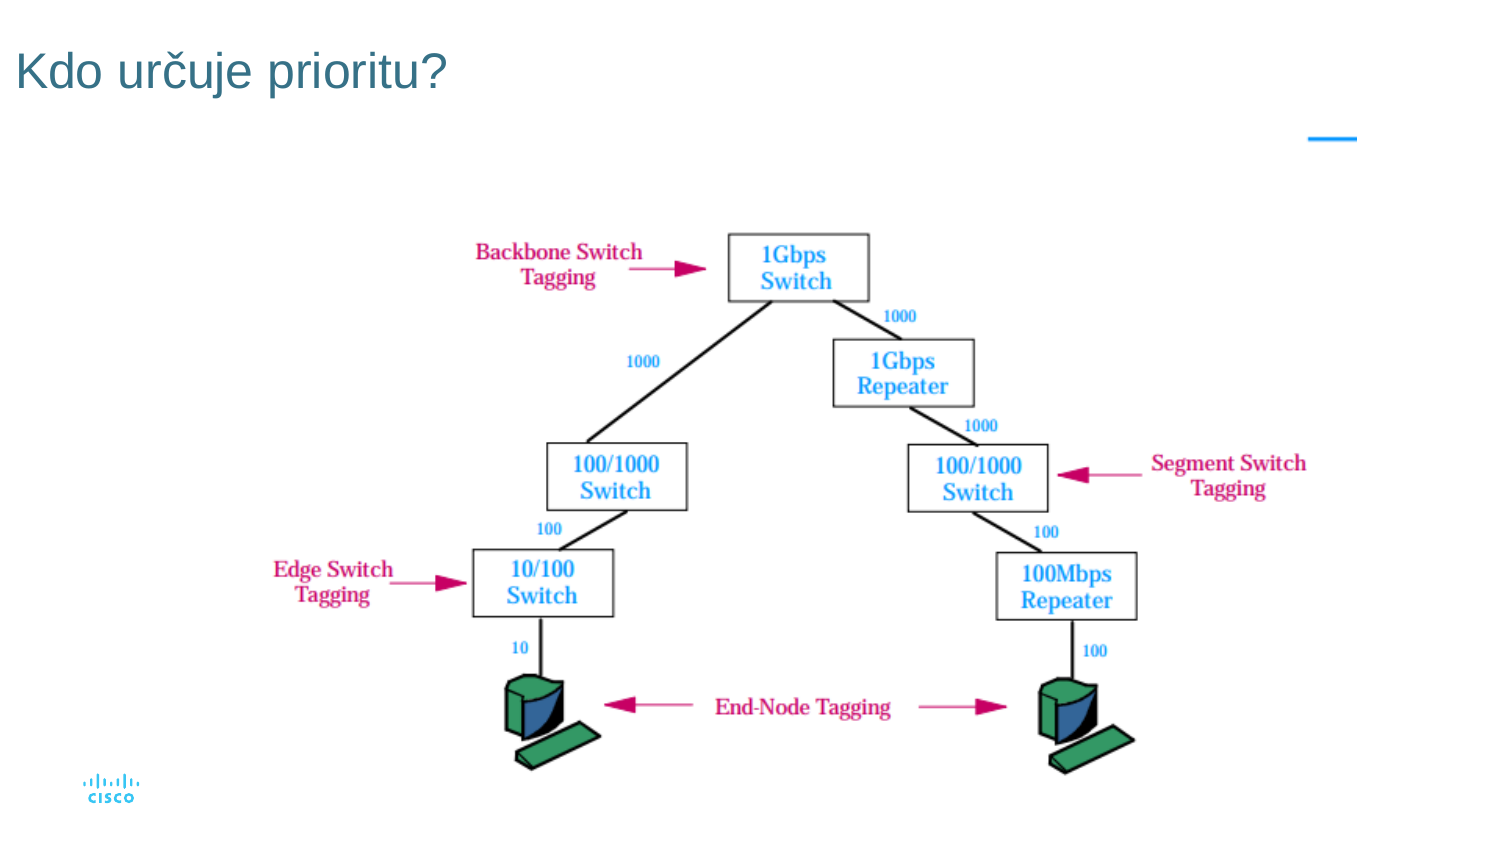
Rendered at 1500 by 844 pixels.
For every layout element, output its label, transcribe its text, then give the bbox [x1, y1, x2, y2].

title Kdo určuje prioritu? [0, 6, 1500, 131]
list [143, 136, 1357, 808]
